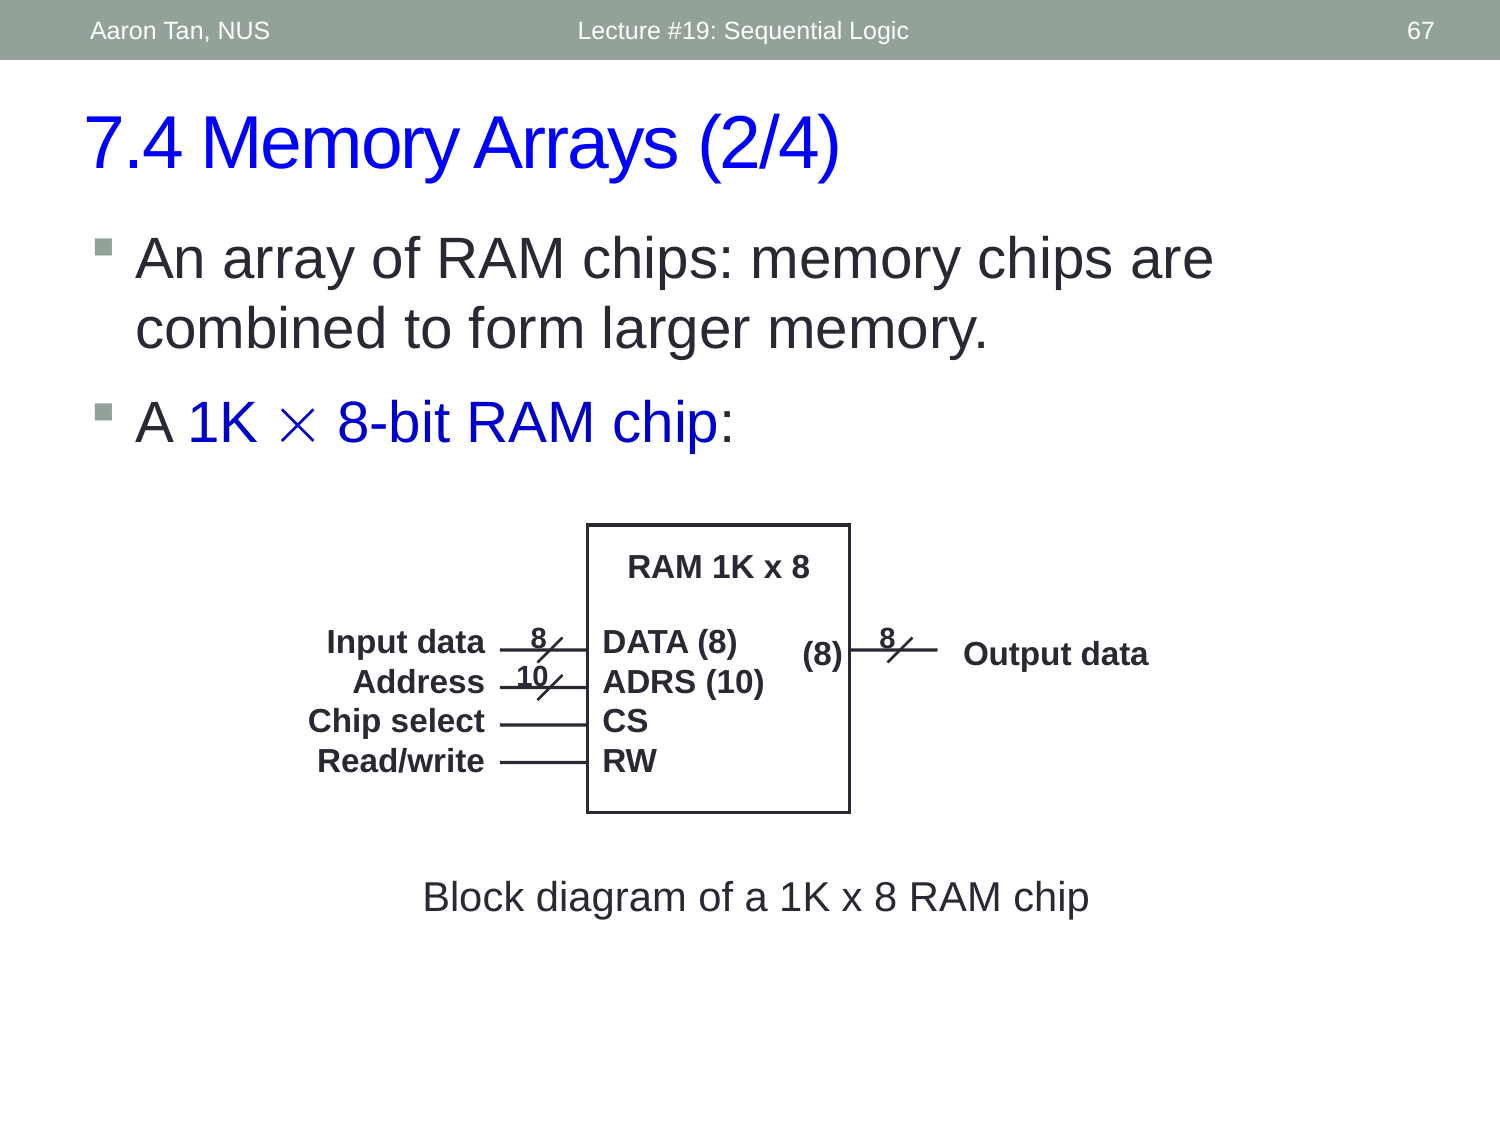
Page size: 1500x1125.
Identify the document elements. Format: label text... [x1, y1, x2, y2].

text_box An array of RAM chips: memory chips are combined to form larger memory. A 1K  8-bit RAM chip: [75, 212, 1400, 512]
footer Lecture #19: Sequential Logic [562, 3, 1238, 57]
title 7.4 Memory Arrays (2/4) [68, 86, 1450, 192]
slide_number 67 [1308, 3, 1450, 57]
slide_number Aaron Tan, NUS [75, 3, 550, 57]
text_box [287, 524, 1176, 928]
